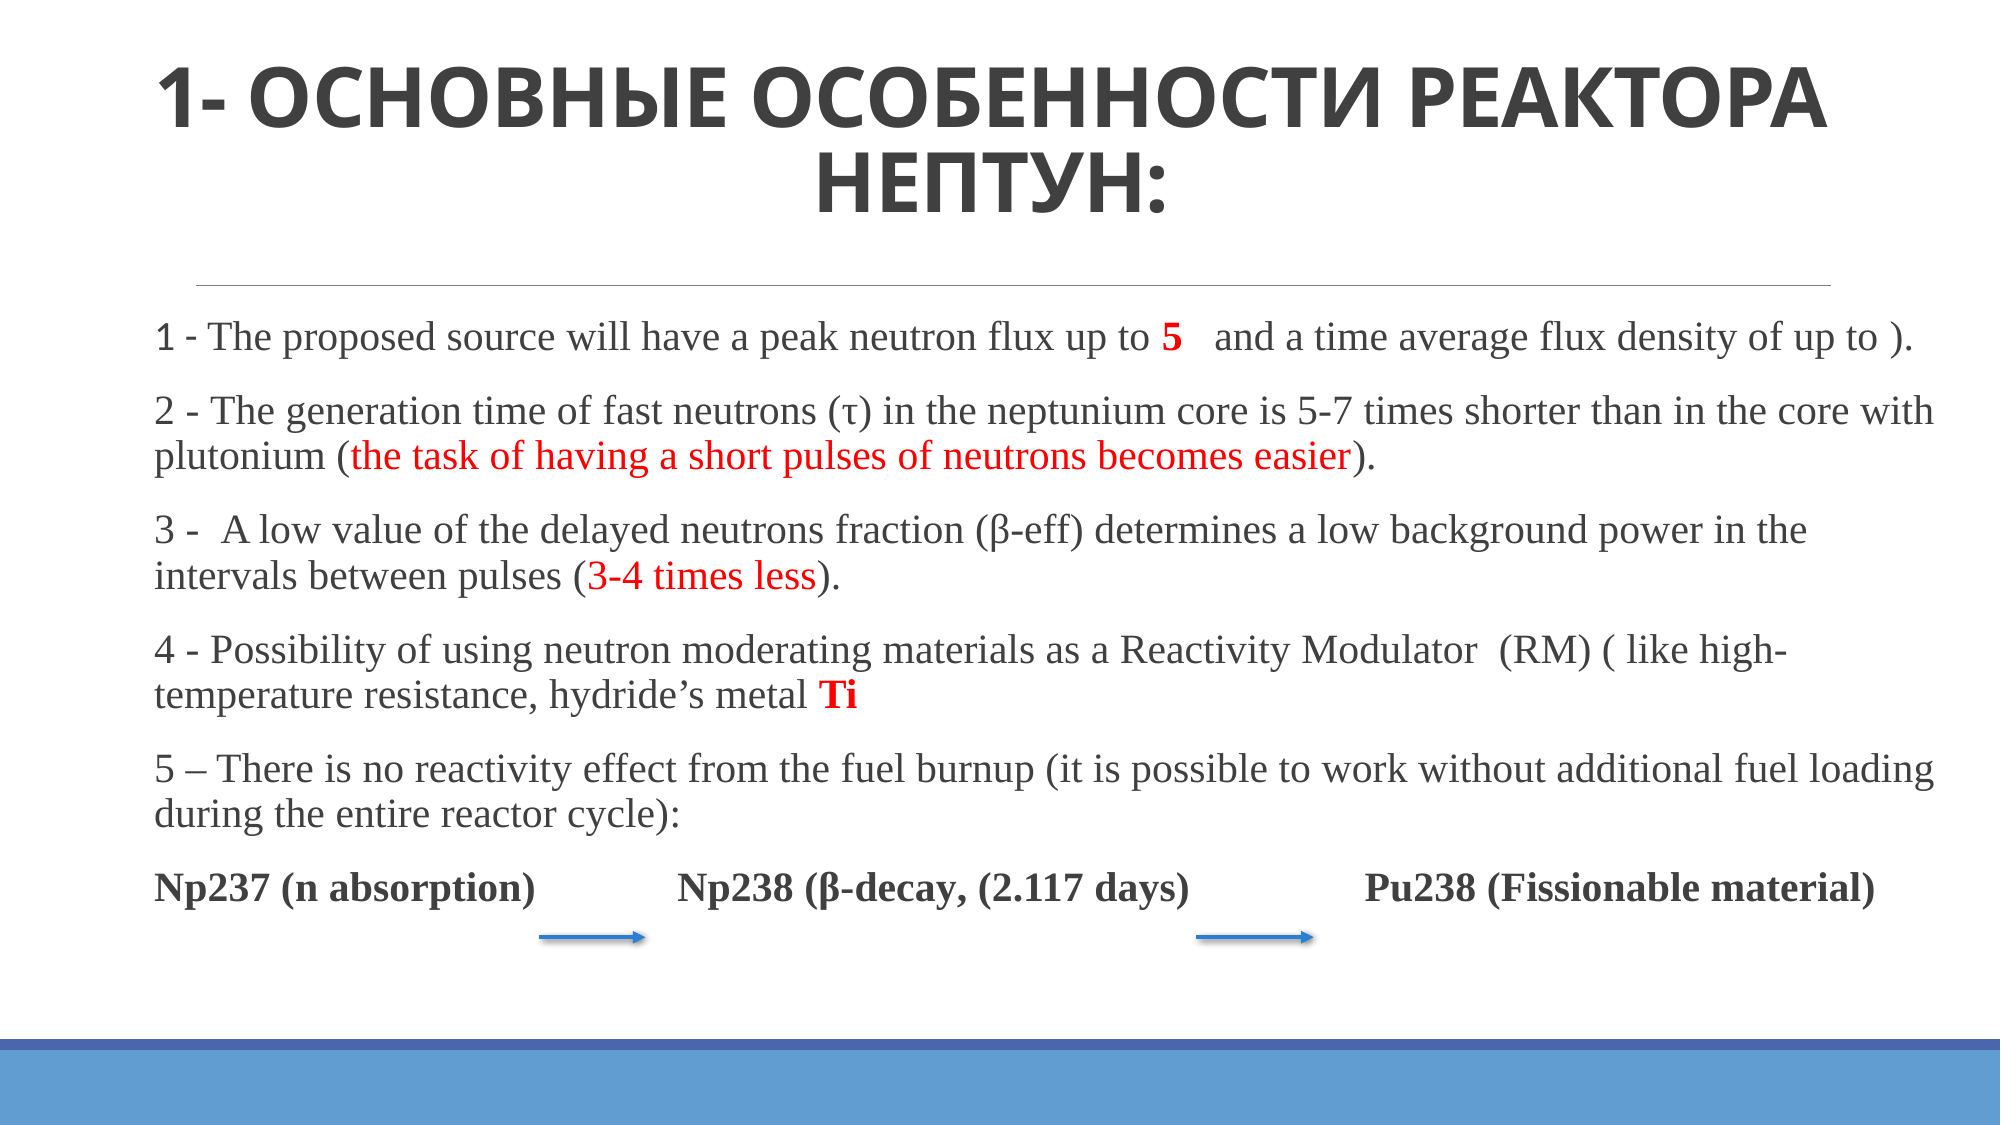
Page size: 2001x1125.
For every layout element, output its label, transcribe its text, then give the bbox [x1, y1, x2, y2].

title 1- ОСНОВНЫЕ ОСОБЕННОСТИ РЕАКТОРА НЕПТУН: [139, 102, 1844, 237]
